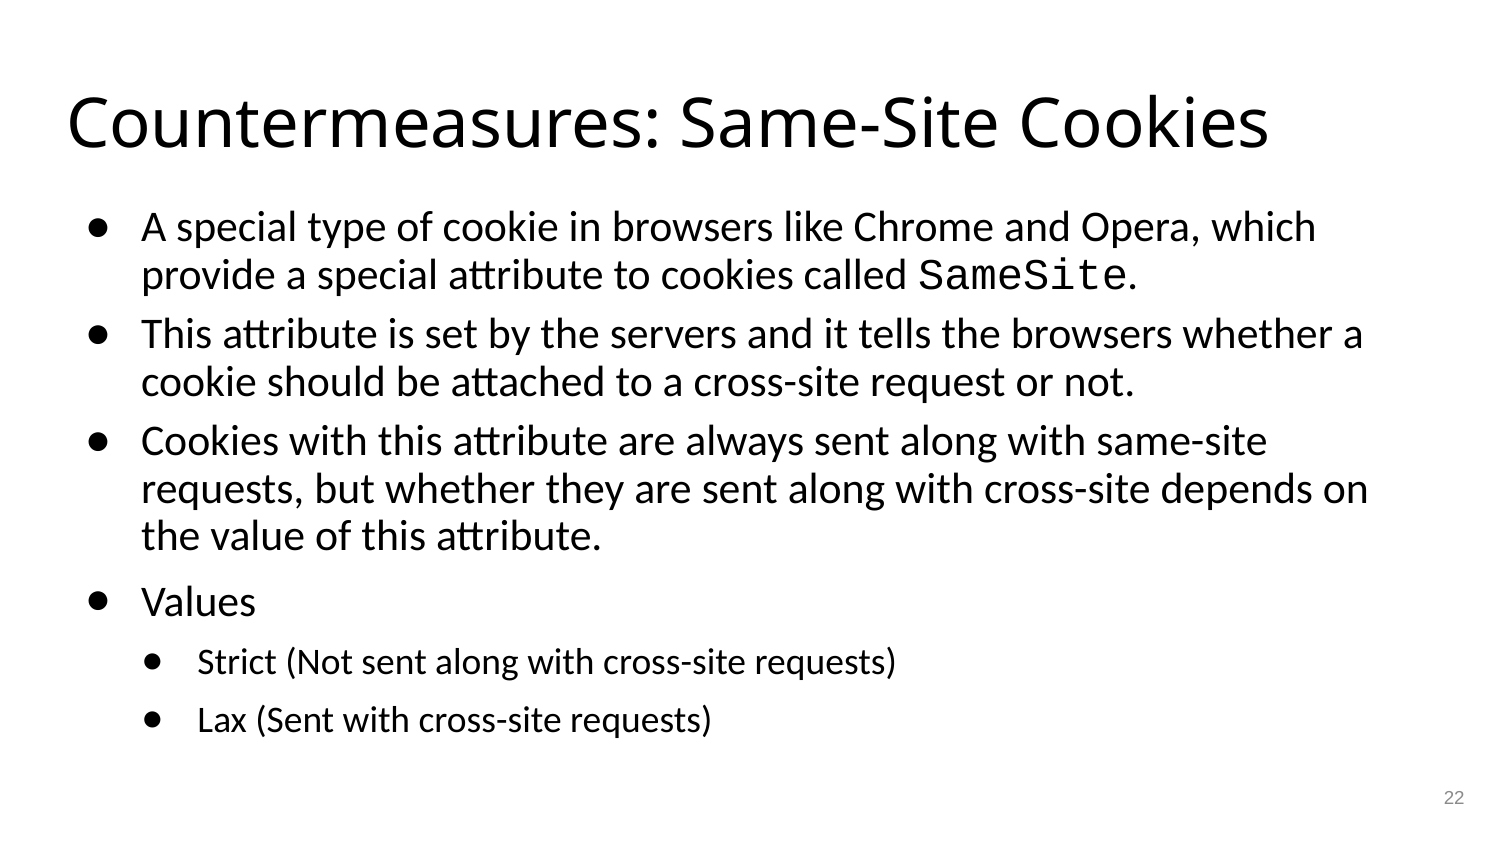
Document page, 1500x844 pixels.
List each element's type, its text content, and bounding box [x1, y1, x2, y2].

slide_number 22 [1389, 764, 1480, 830]
title Countermeasures: Same-Site Cookies [51, 72, 1449, 167]
list A special type of cookie in browsers like Chrome and Opera, which provide a special attribute to cookies called SameSite. This attribute is set by the servers and it tells the browsers whether a cookie should be attached to a cross-site request or not. Cookies with this attribute are always sent along with same-site requests, but whether they are sent along with cross-site depends on the value of this attribute. Values Strict (Not sent along with cross-site requests) Lax (Sent with cross-site requests) [51, 189, 1449, 829]
